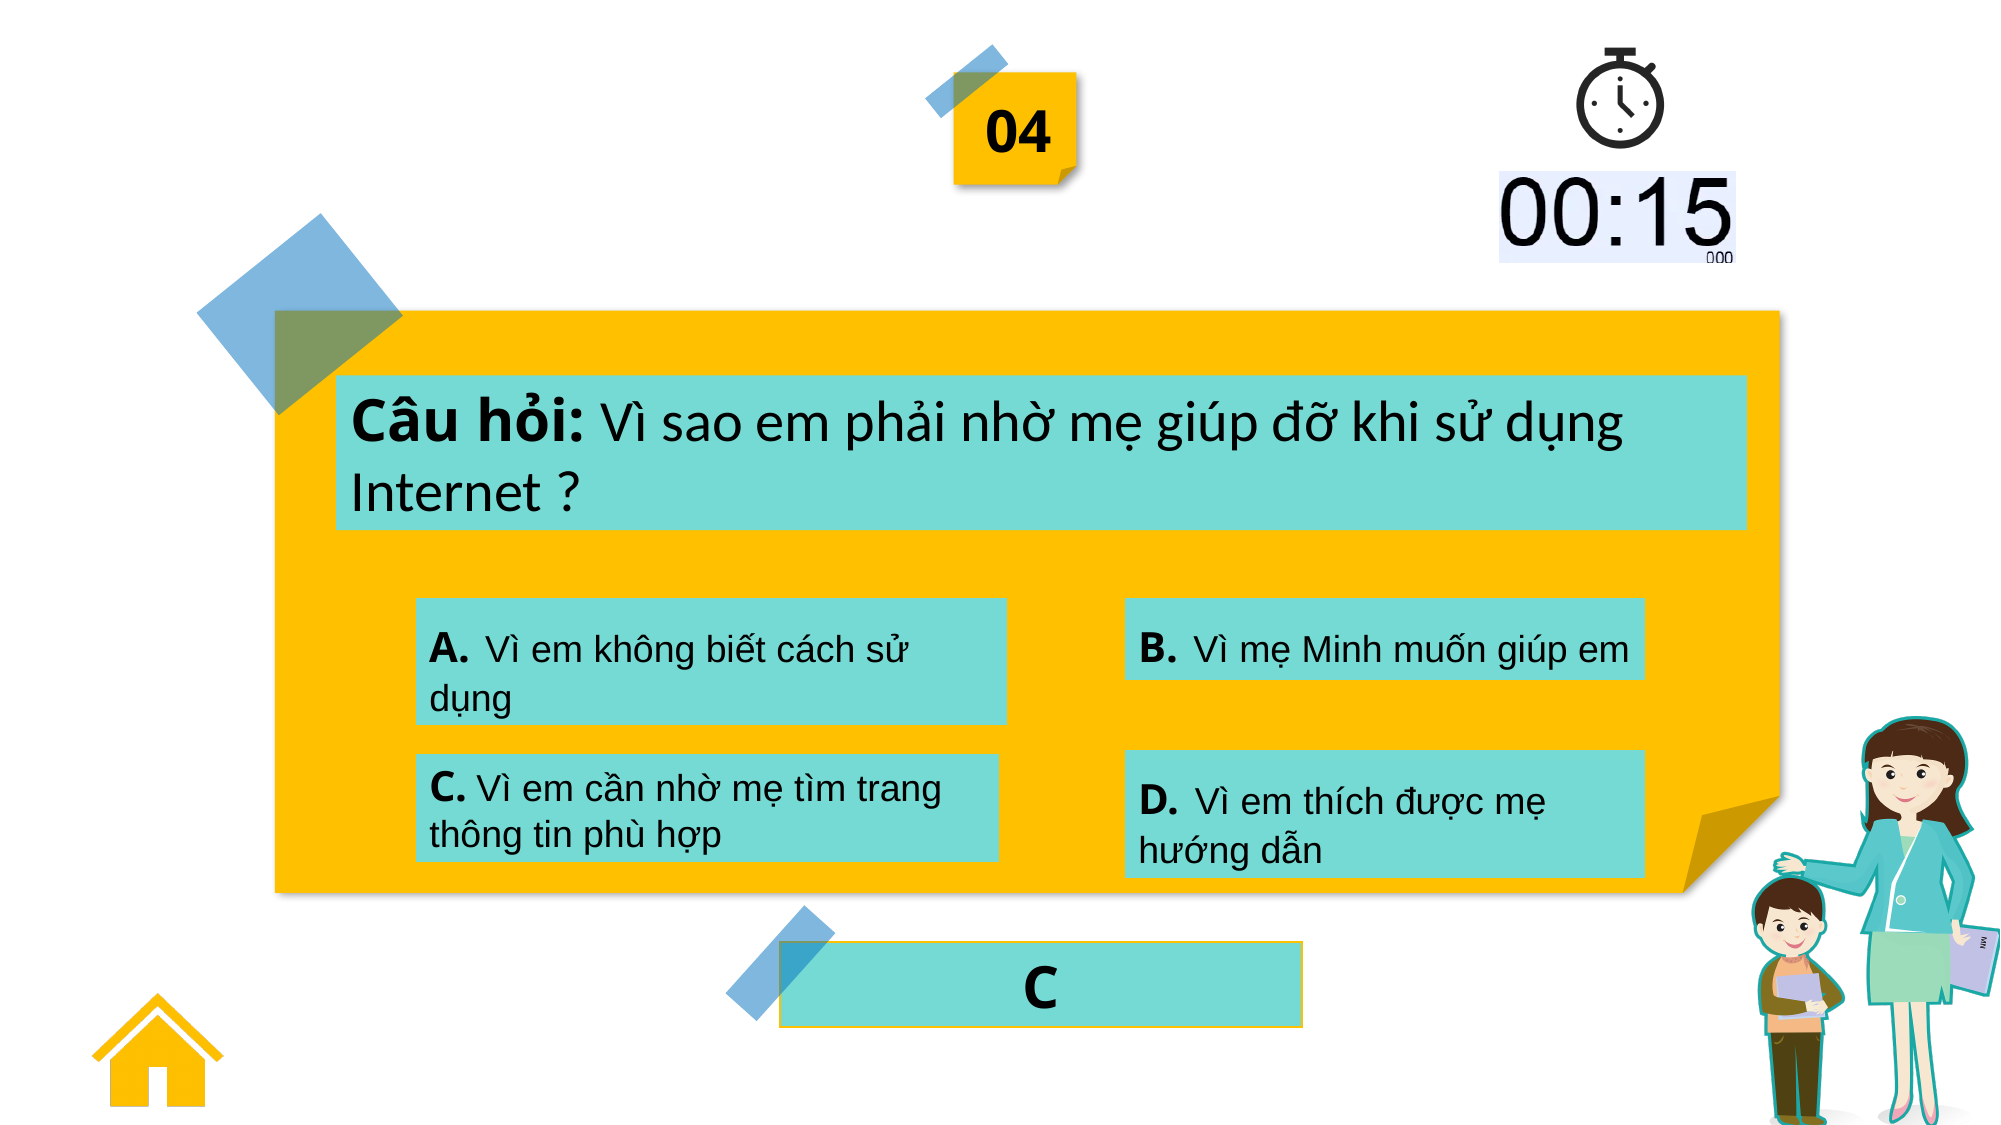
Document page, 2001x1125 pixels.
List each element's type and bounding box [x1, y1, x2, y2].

text_box [923, 68, 1077, 185]
text_box [759, 904, 1303, 1029]
picture [82, 974, 233, 1125]
picture [1746, 716, 2000, 1125]
text_box [1498, 36, 1737, 264]
text_box [220, 248, 1780, 893]
